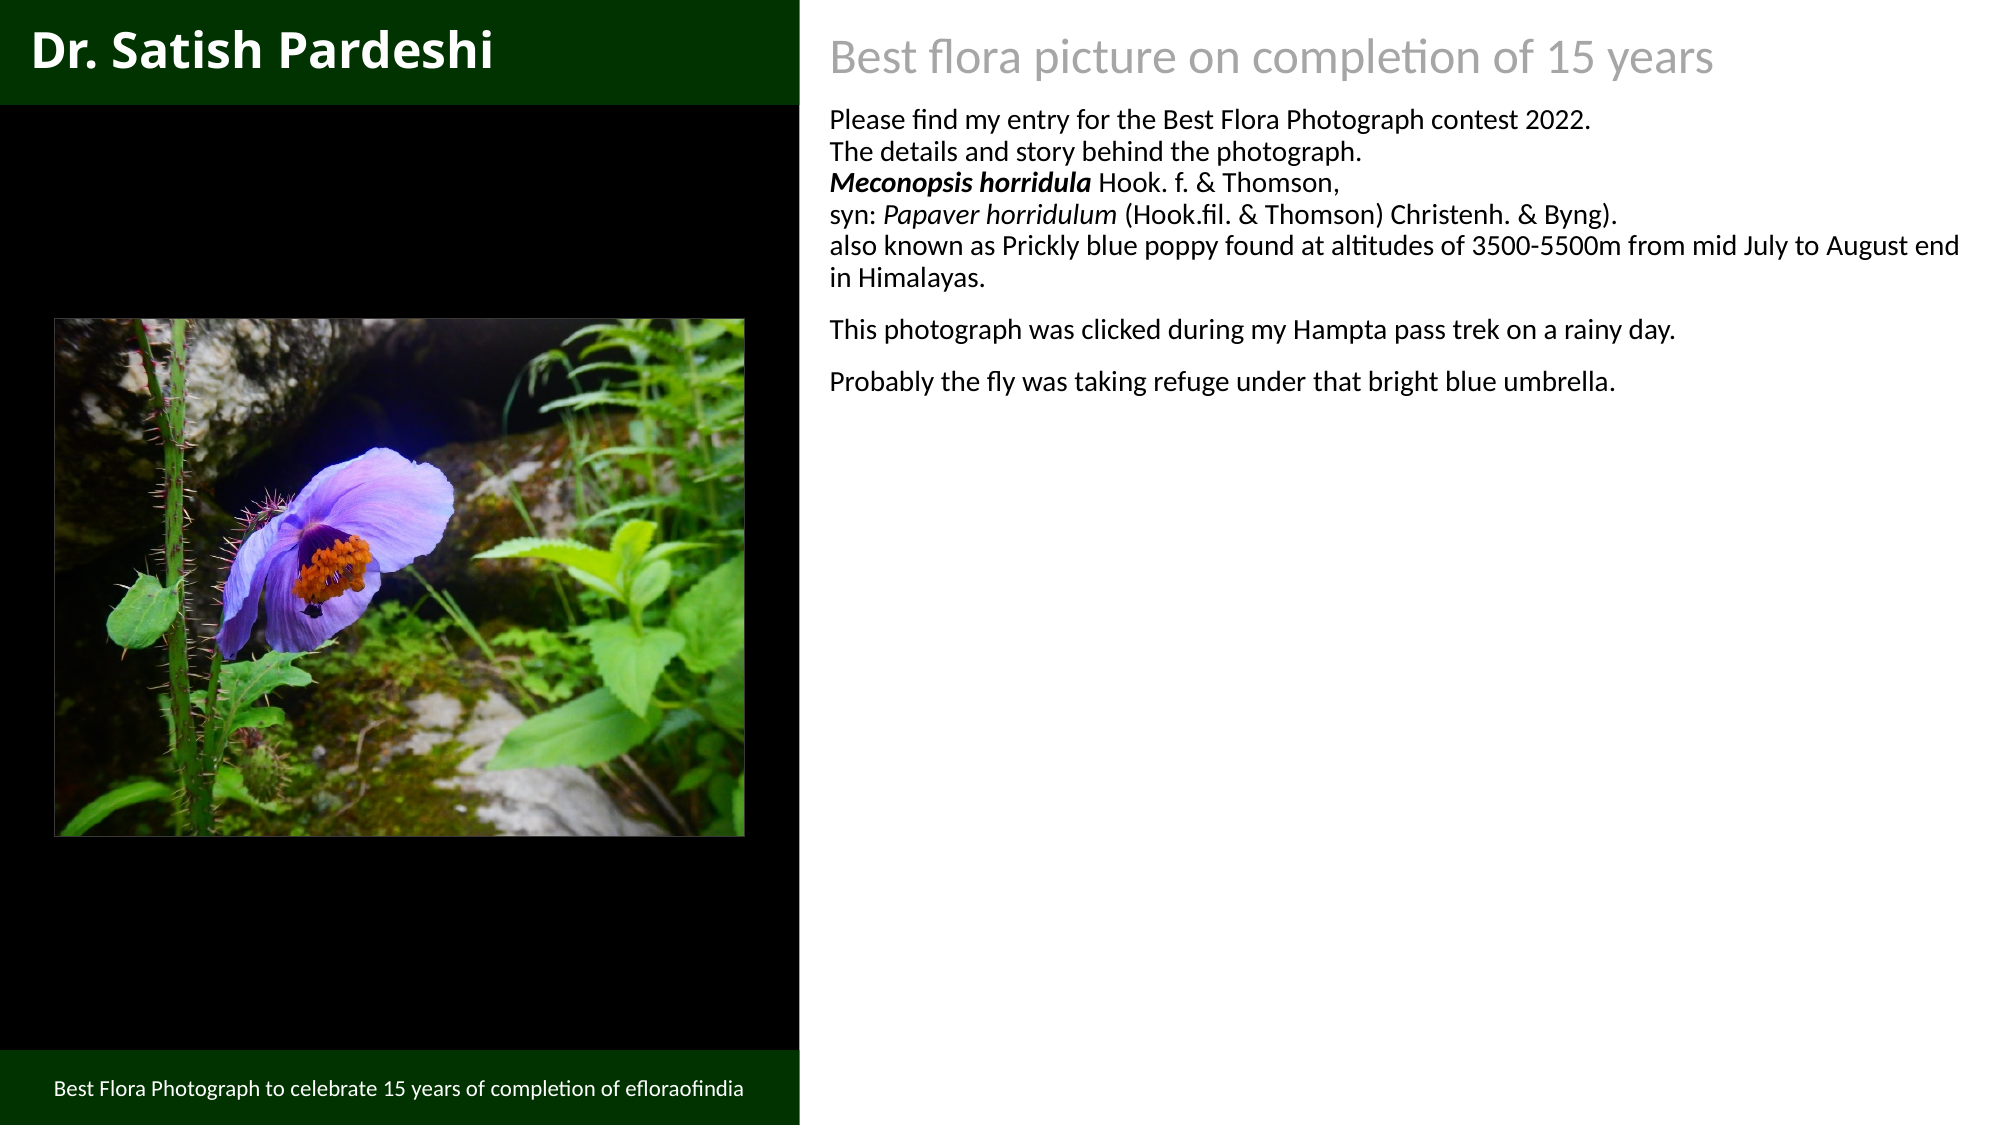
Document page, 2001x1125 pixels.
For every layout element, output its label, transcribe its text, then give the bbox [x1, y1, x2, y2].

list Best flora picture on completion of 15 years Please find my entry for the Best Flora Photograph contest 2022. The details and story behind the photograph. Meconopsis horridula Hook. f. & Thomson, syn: Papaver horridulum (Hook.fil. & Thomson) Christenh. & Byng). also known as Prickly blue poppy found at altitudes of 3500-5500m from mid July to August end in Himalayas. This photograph was clicked during my Hampta pass trek on a rainy day. Probably the fly was taking refuge under that bright blue umbrella. [799, 0, 2000, 1125]
title Dr. Satish Pardeshi [0, 0, 800, 105]
picture [54, 318, 745, 837]
footer Best Flora Photograph to celebrate 15 years of completion of efloraofindia [0, 1050, 800, 1125]
